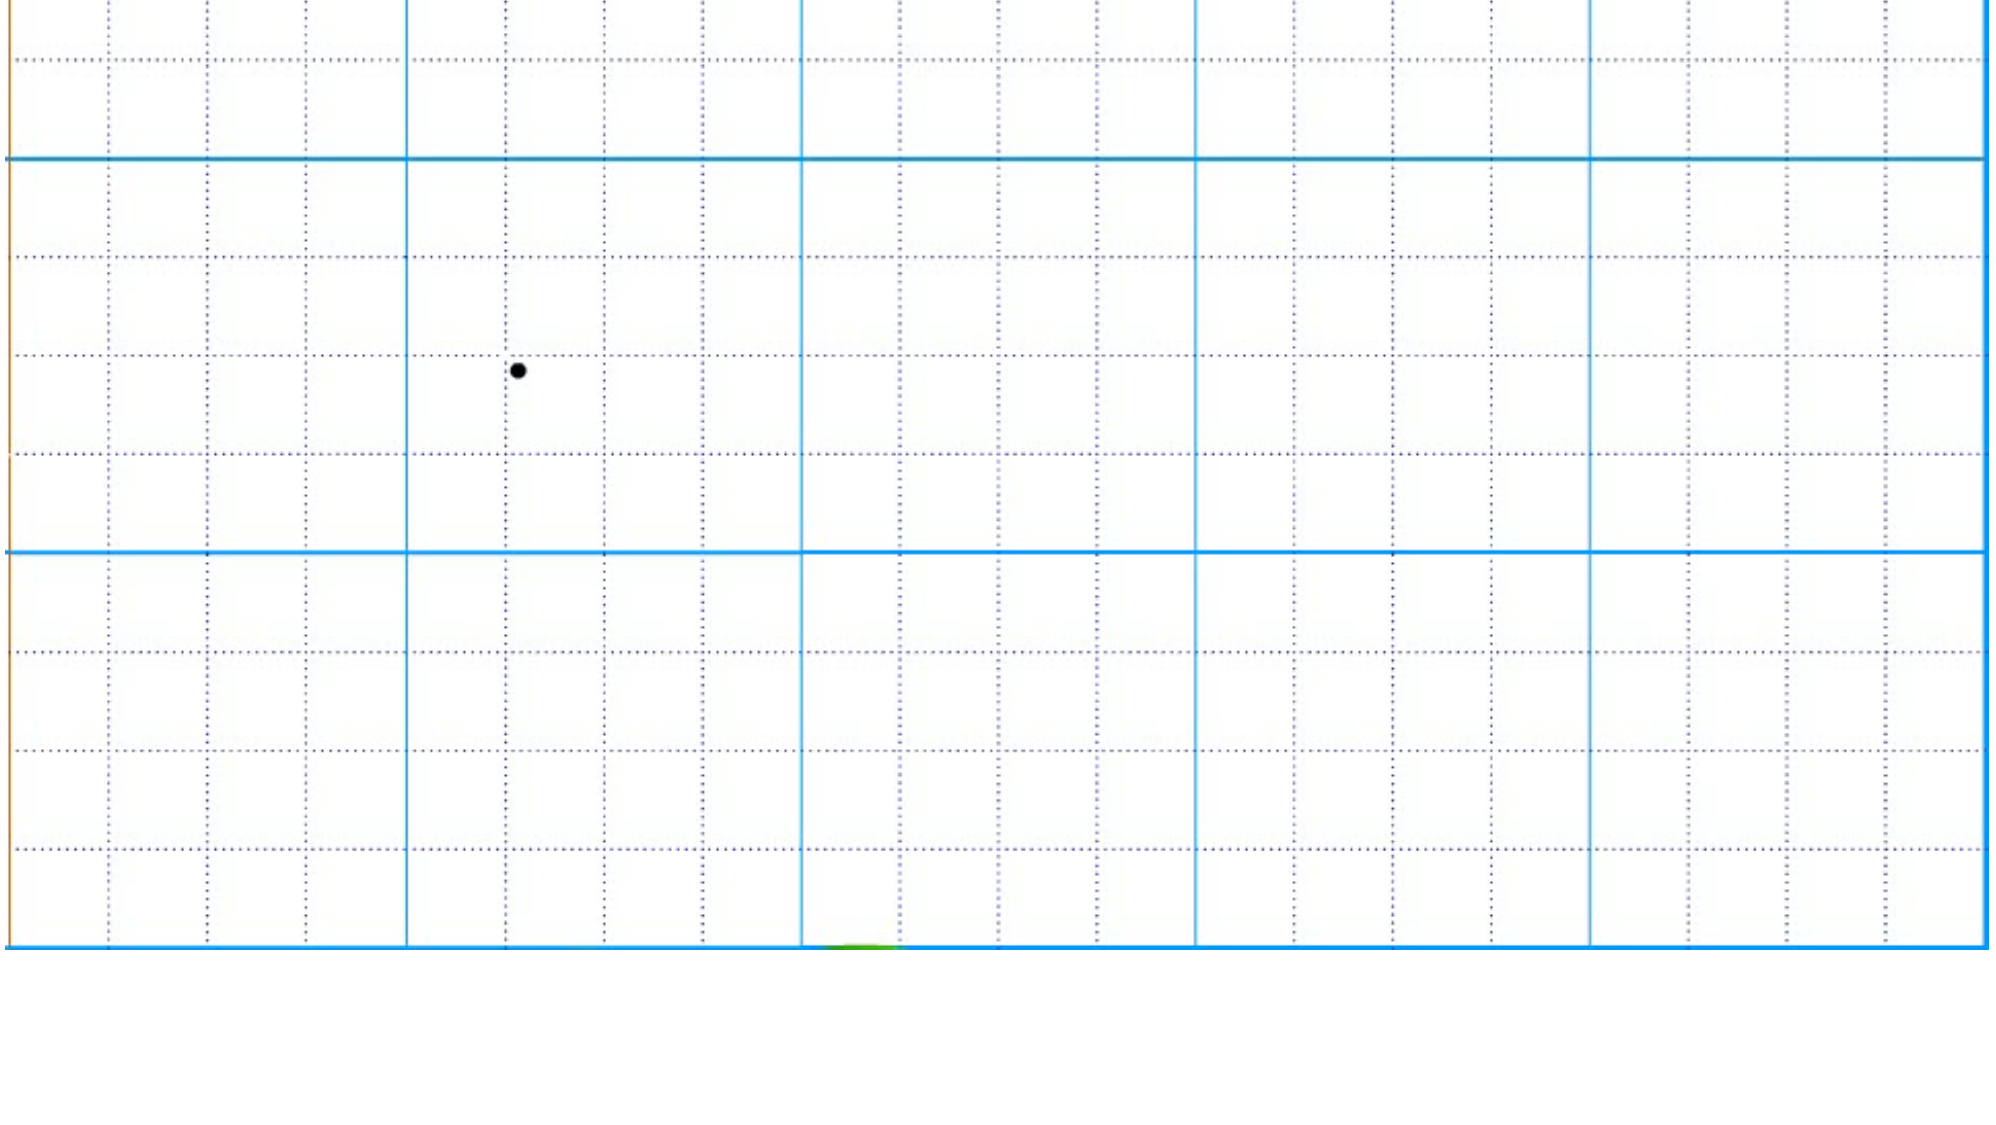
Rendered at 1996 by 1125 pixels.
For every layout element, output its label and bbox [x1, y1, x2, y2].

list [4, 0, 1990, 951]
